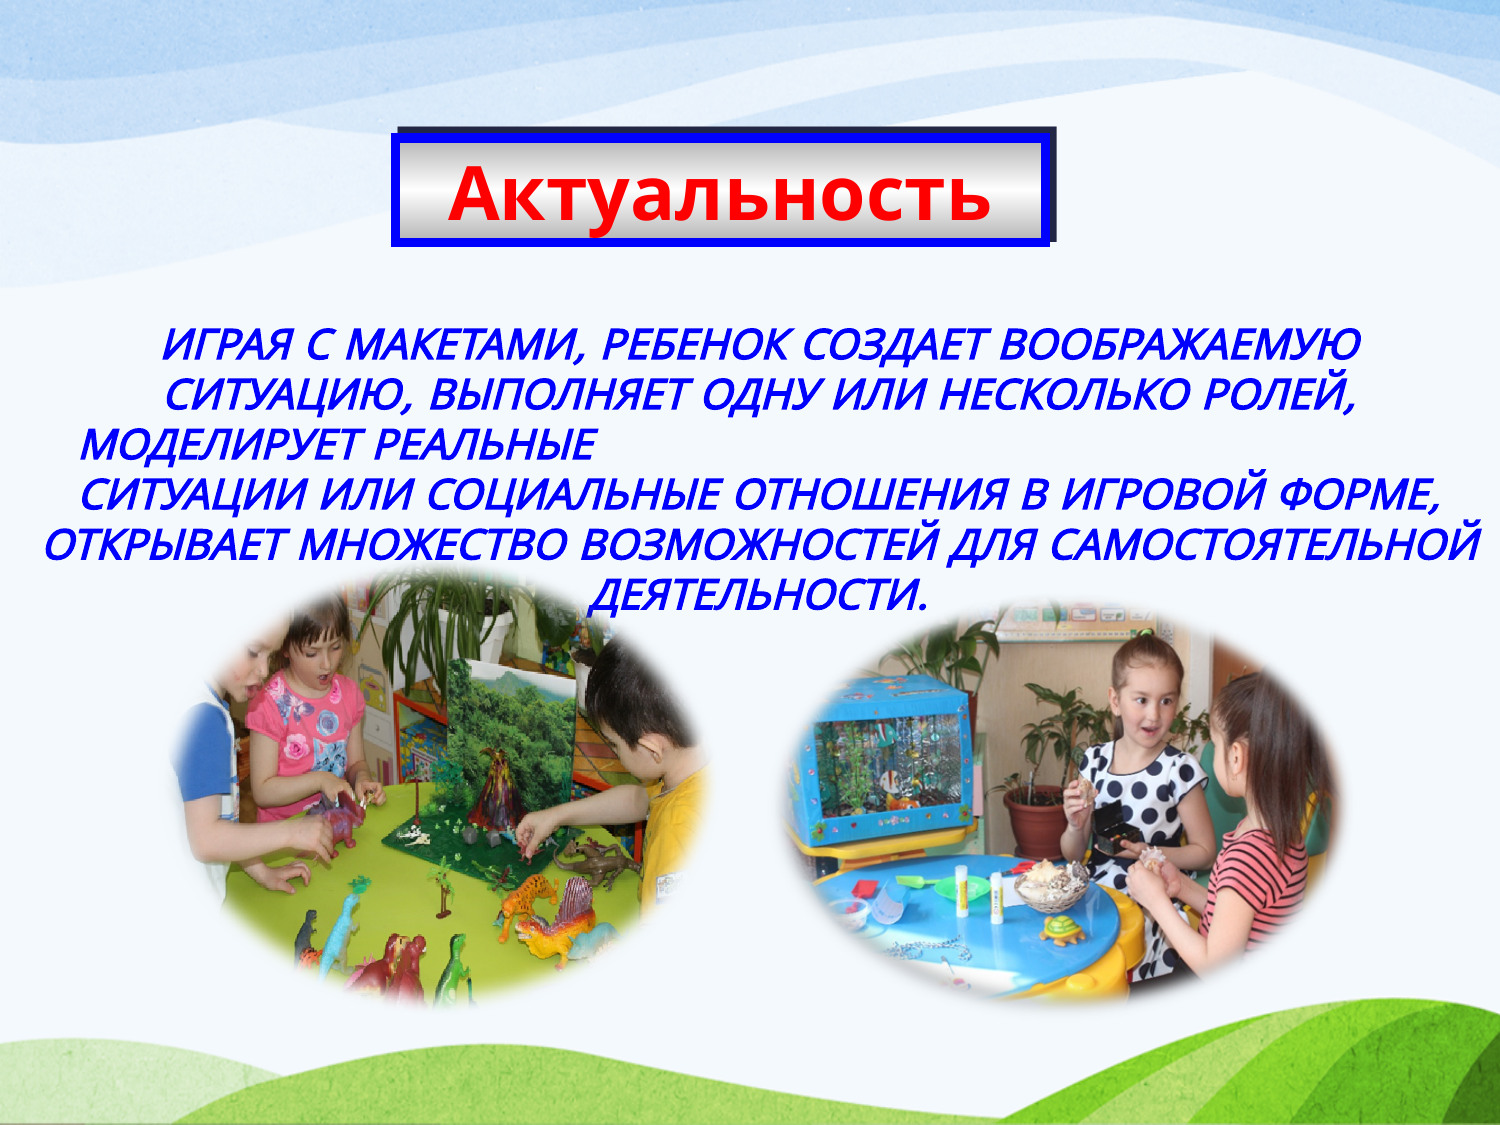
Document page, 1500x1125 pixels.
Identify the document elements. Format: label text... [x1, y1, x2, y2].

text_box ИГРАЯ С МАКЕТАМИ, РЕБЕНОК СОЗДАЕТ ВООБРАЖАЕМУЮ СИТУАЦИЮ, ВЫПОЛНЯЕТ ОДНУ ИЛИ НЕСКОЛЬКО РОЛЕЙ, МОДЕЛИРУЕТ РЕАЛЬНЫЕ СИТУАЦИИ ИЛИ СОЦИАЛЬНЫЕ ОТНОШЕНИЯ В ИГРОВОЙ ФОРМЕ, ОТКРЫВАЕТ МНОЖЕСТВО ВОЗМОЖНОСТЕЙ ДЛЯ САМОСТОЯТЕЛЬНОЙ ДЕЯТЕЛЬНОСТИ. [17, 309, 1500, 673]
picture [0, 0, 1500, 1125]
text_box Актуальность [395, 137, 1046, 243]
